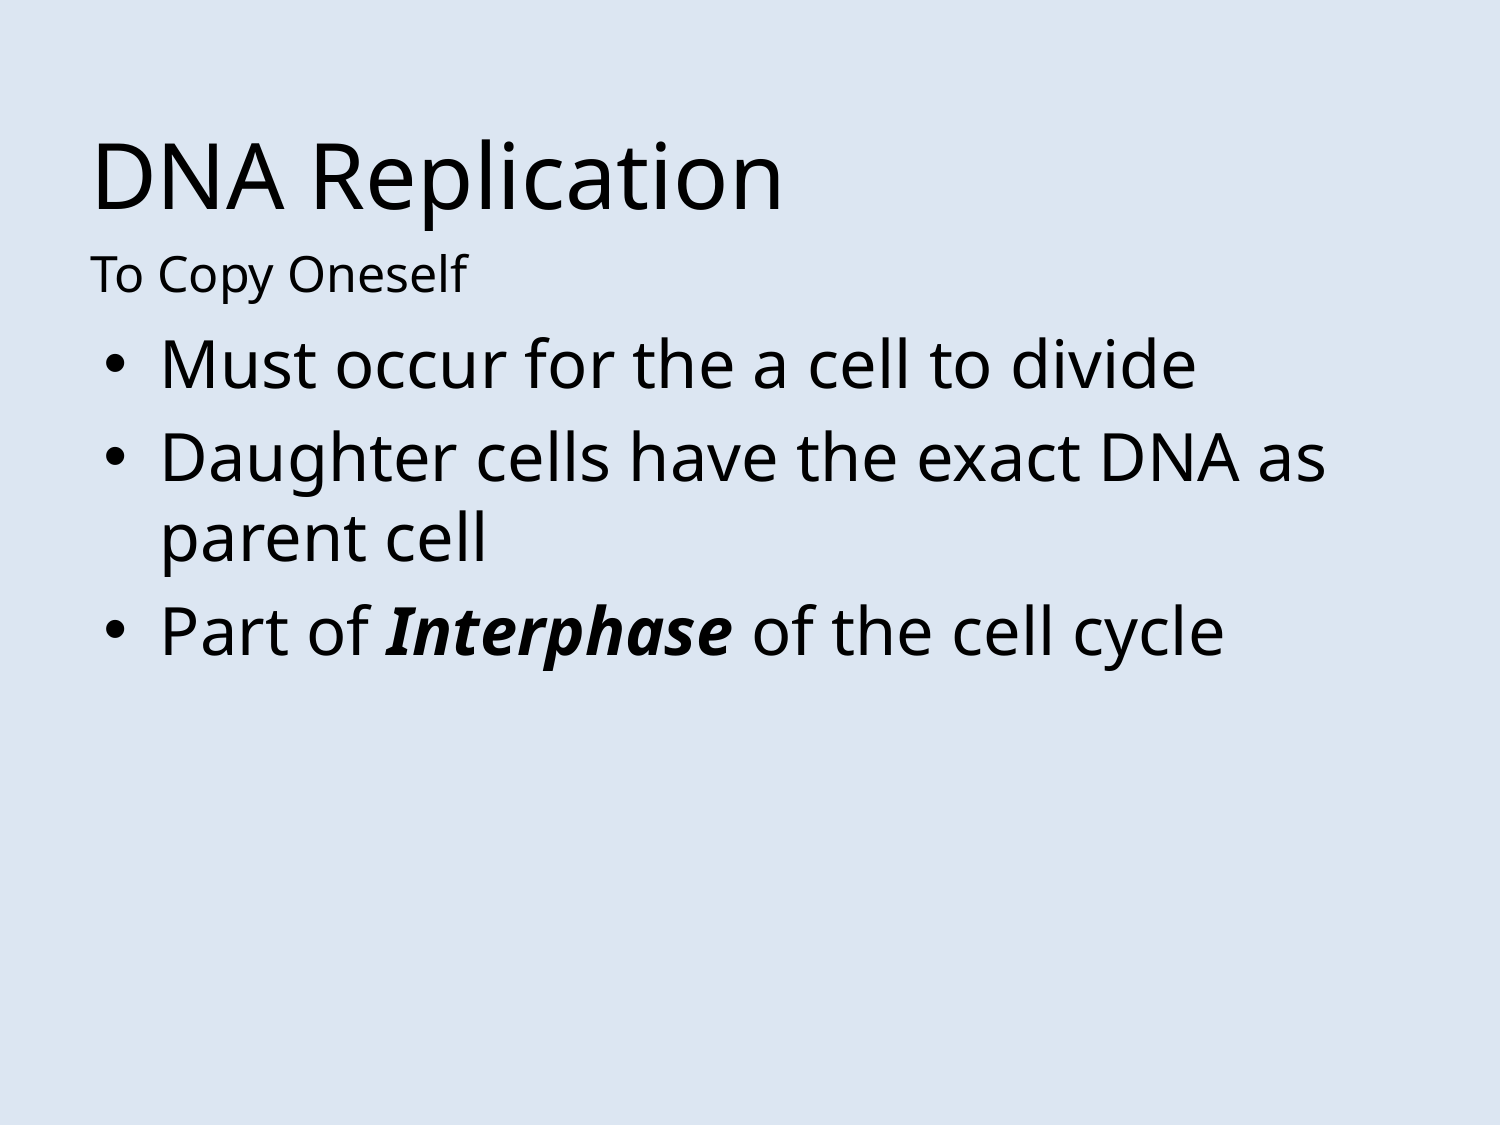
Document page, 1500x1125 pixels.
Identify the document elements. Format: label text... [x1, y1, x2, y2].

list To Copy Oneself [75, 235, 569, 1005]
list Must occur for the a cell to divide Daughter cells have the exact DNA as parent cell Part of Interphase of the cell cycle [569, 314, 1424, 890]
title DNA Replication [75, 44, 1152, 236]
